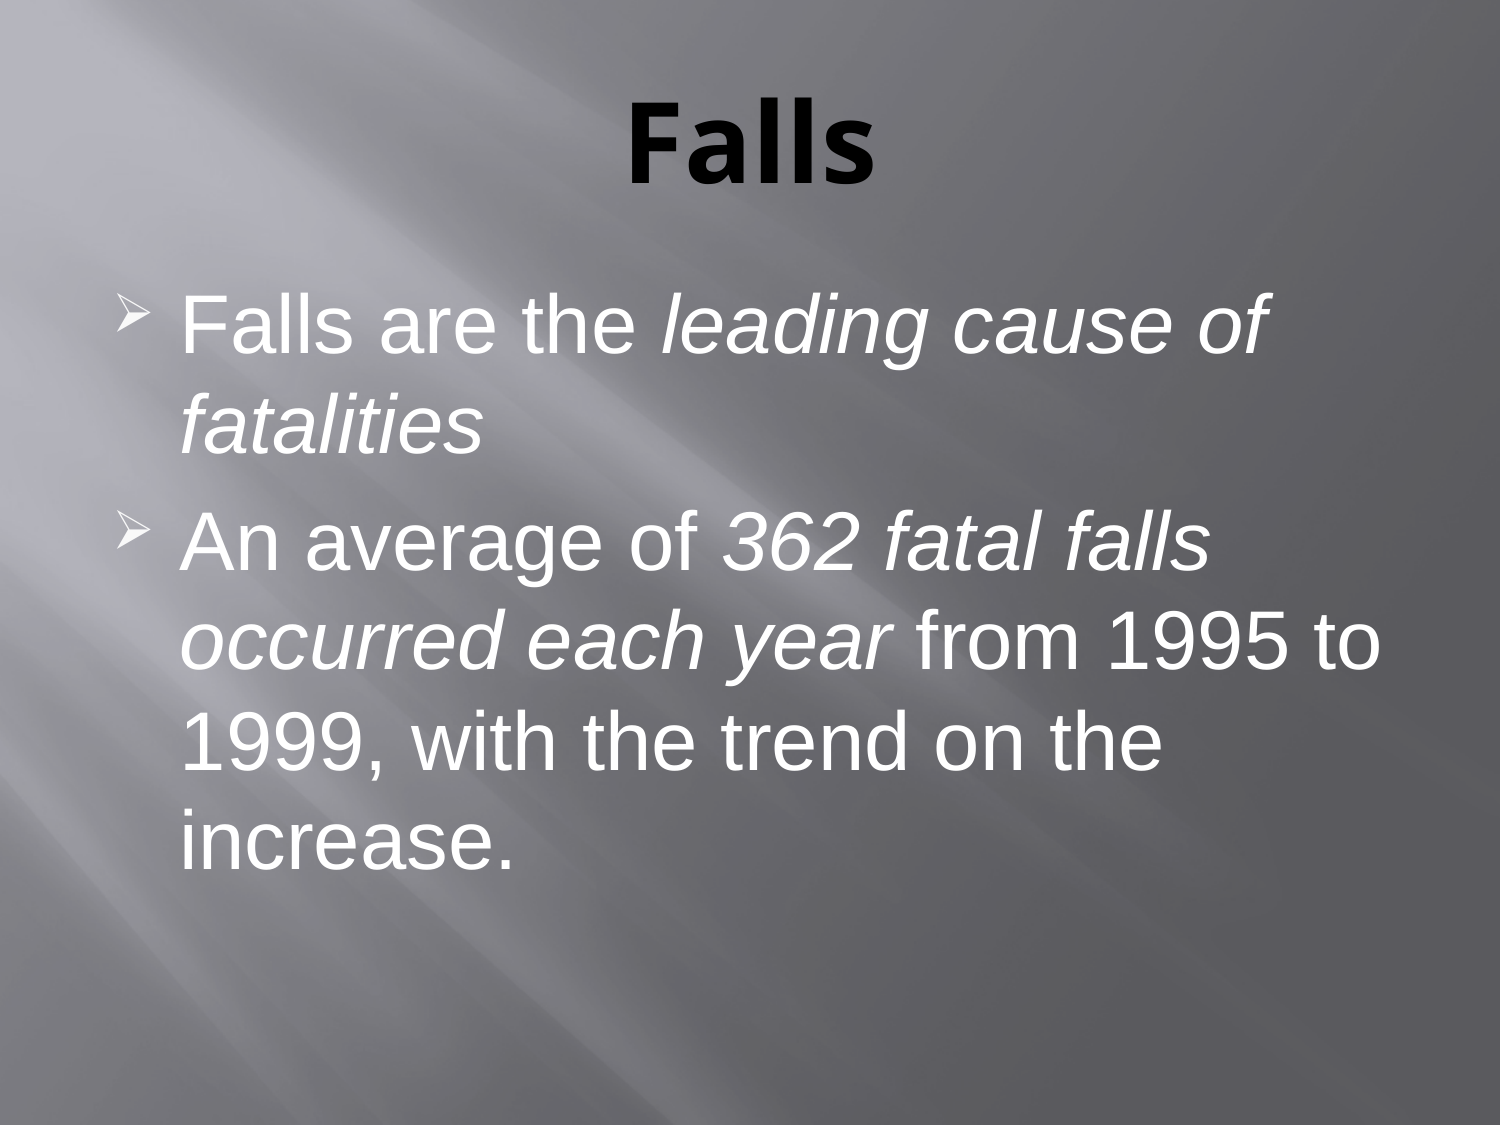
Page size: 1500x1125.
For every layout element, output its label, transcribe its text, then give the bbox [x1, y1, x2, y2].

list Falls are the leading cause of fatalities An average of 362 fatal falls occurred each year from 1995 to 1999, with the trend on the increase. [75, 262, 1425, 1035]
title Falls [75, 45, 1425, 233]
